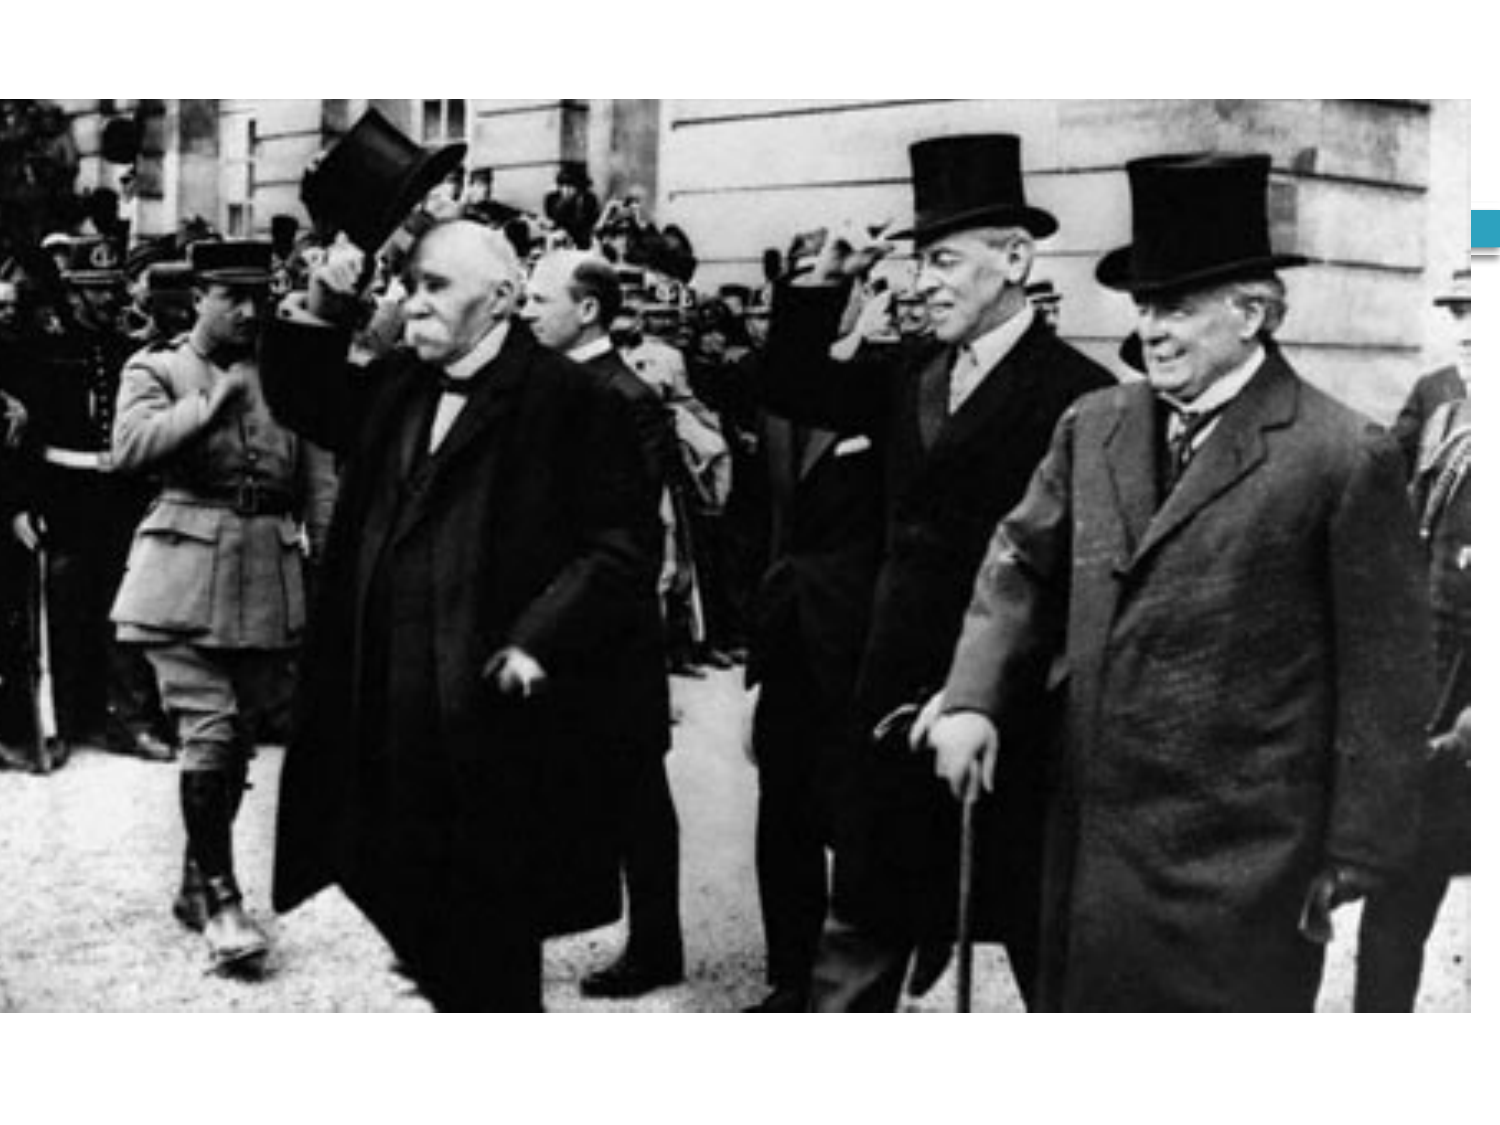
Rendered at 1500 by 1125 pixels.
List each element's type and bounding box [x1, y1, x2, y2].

picture [0, 99, 1472, 1013]
